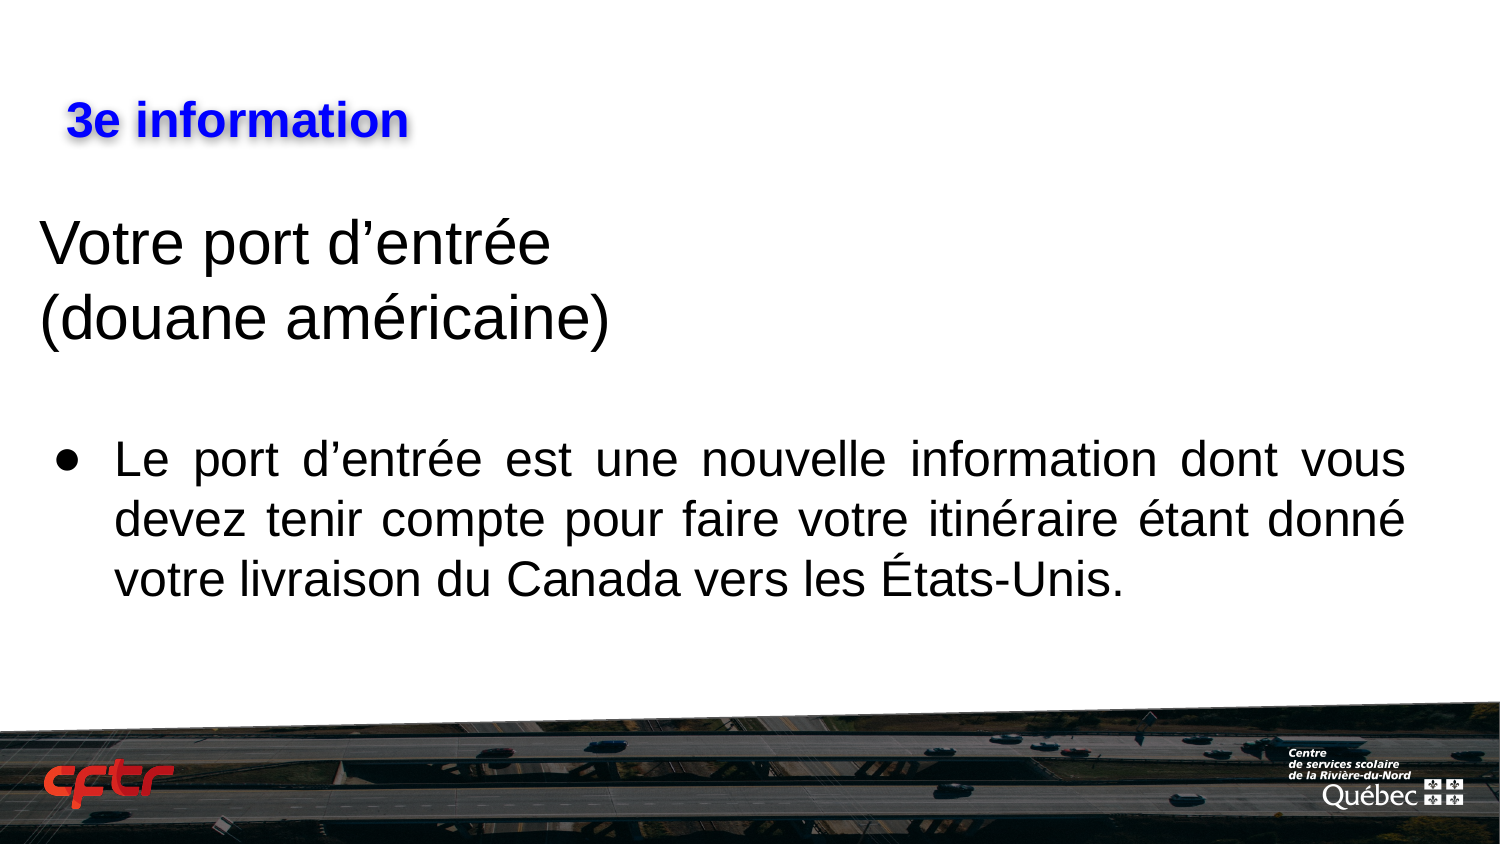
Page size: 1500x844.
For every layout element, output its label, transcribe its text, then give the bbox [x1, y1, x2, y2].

picture [0, 704, 1499, 844]
list Votre port d’entrée (douane américaine) Le port d’entrée est une nouvelle information dont vous devez tenir compte pour faire votre itinéraire étant donné votre livraison du Canada vers les États-Unis. [24, 187, 1423, 682]
title 3e information [51, 72, 1449, 167]
